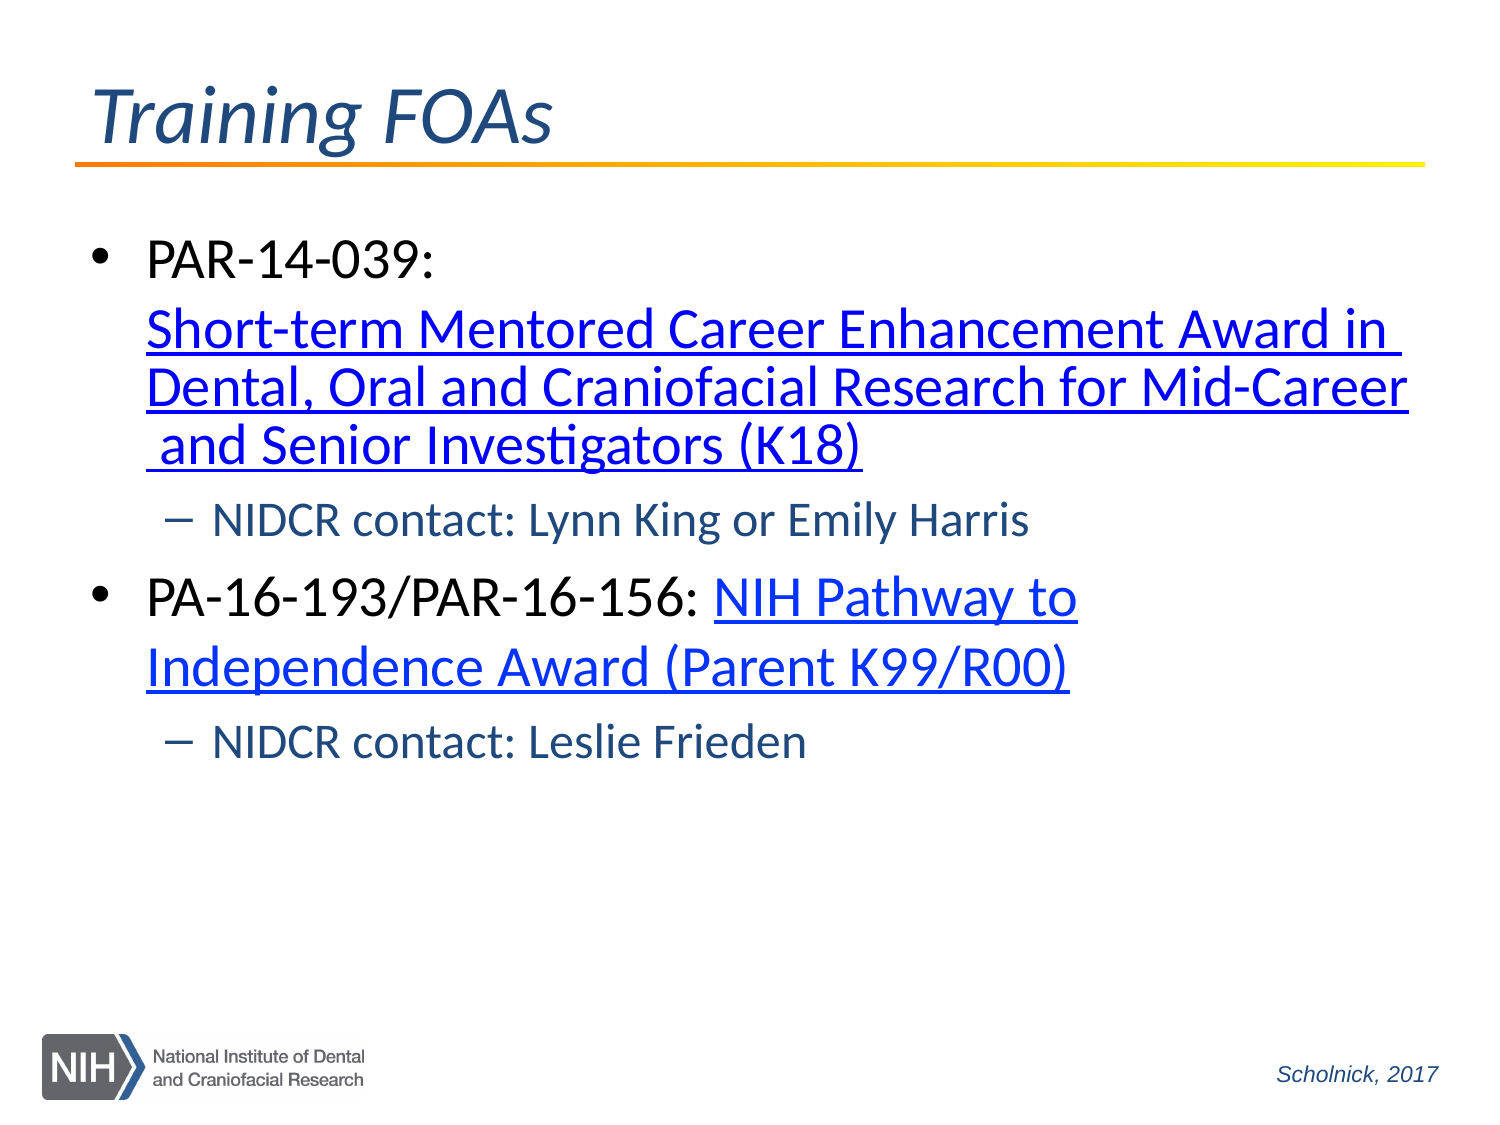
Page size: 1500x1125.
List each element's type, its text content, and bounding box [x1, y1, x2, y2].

picture [42, 1034, 364, 1100]
list PAR-14-039: Short-term Mentored Career Enhancement Award in Dental, Oral and Craniofacial Research for Mid-Career and Senior Investigators (K18) NIDCR contact: Lynn King or Emily Harris PA-16-193/PAR-16-156: NIH Pathway to Independence Award (Parent K99/R00) NIDCR contact: Leslie Frieden [75, 212, 1425, 1026]
title Training FOAs [75, 45, 1425, 175]
